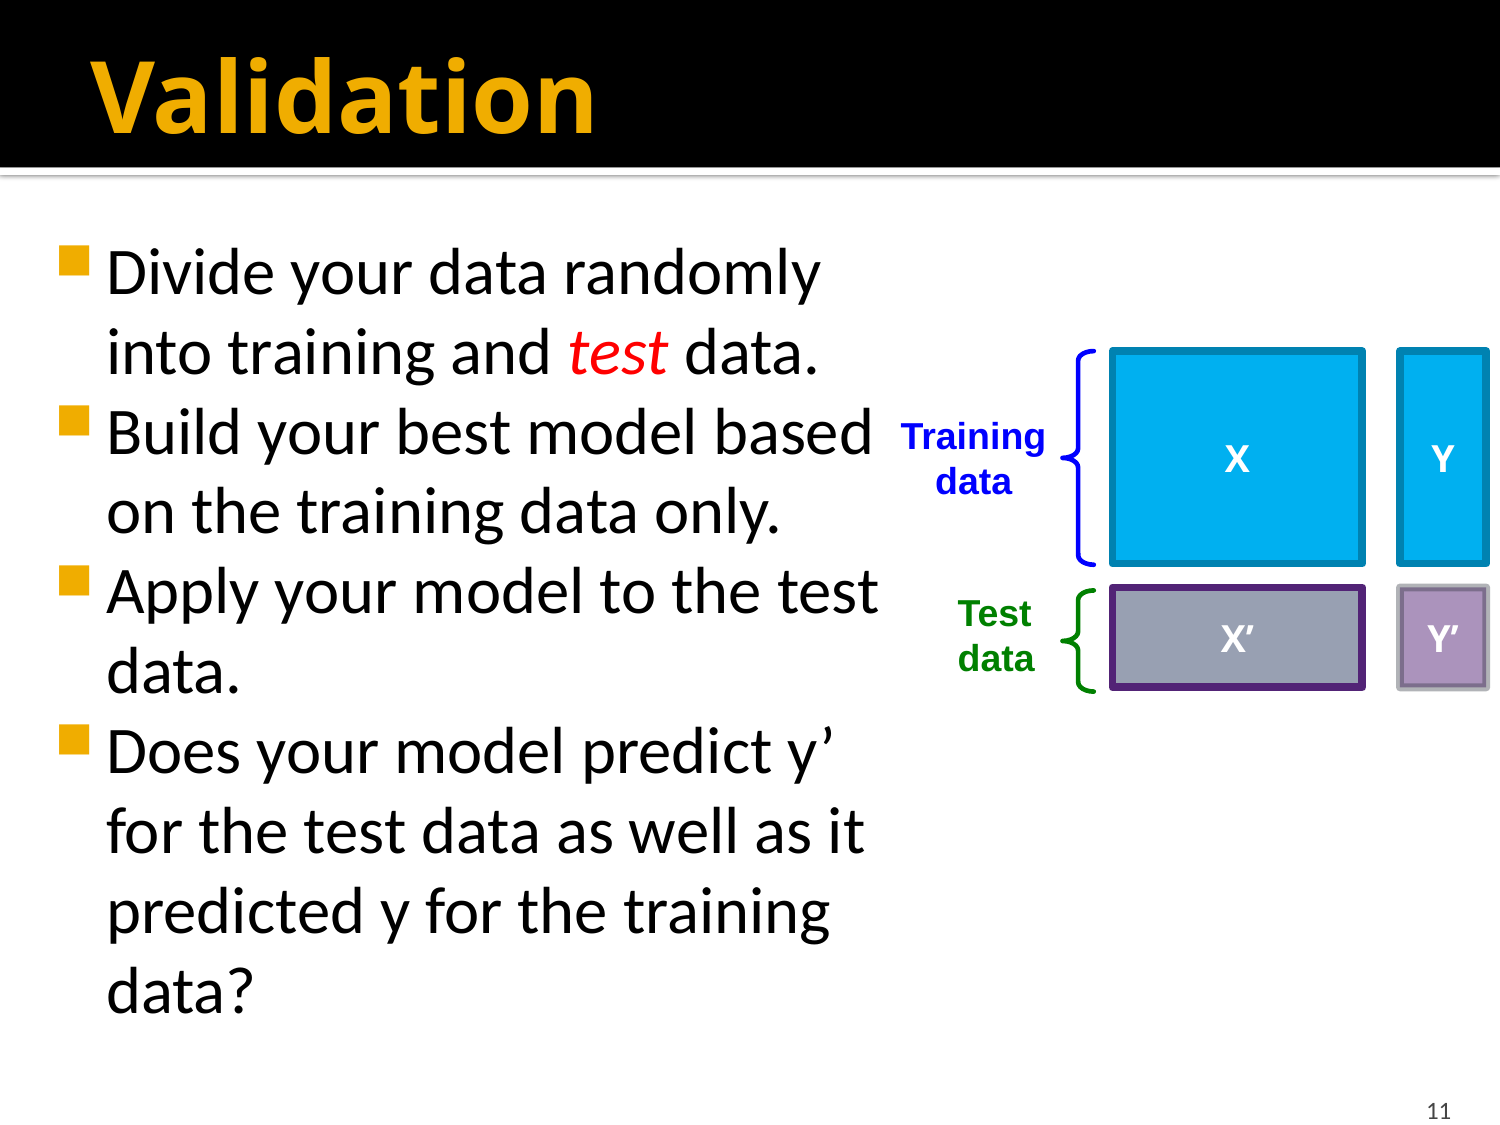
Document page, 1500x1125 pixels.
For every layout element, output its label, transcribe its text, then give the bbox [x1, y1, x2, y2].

text_box X [1109, 347, 1366, 567]
text_box Y’ [1396, 584, 1490, 691]
text_box Test data [942, 581, 1058, 687]
slide_number 11 [1345, 1080, 1467, 1125]
text_box Y [1396, 347, 1490, 567]
text_box [1061, 589, 1095, 693]
list Divide your data randomly into training and test data. Build your best model based on the training data only. Apply your model to the test data. Does your model predict y’ for the test data as well as it predicted y for the training data? [24, 212, 900, 1075]
title Validation [75, 12, 1500, 175]
text_box X’ [1109, 584, 1366, 691]
text_box [1062, 350, 1095, 566]
text_box Training data [885, 404, 1062, 510]
